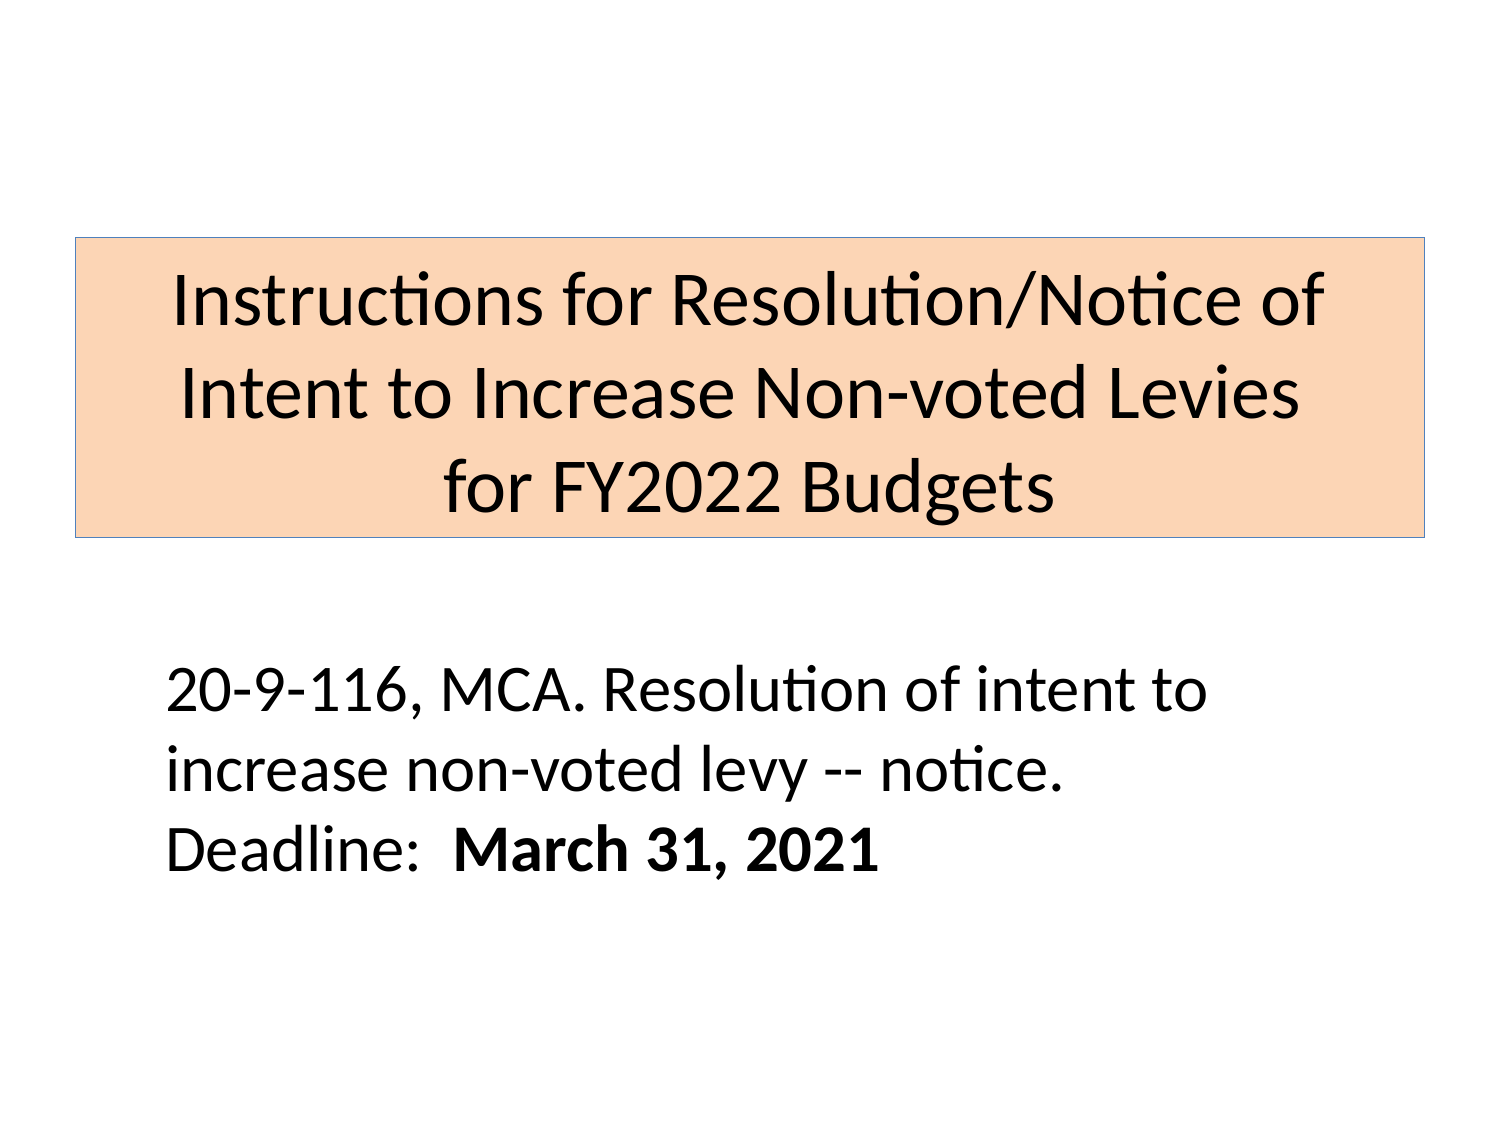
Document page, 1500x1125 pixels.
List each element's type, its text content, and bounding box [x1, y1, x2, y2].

title Instructions for Resolution/Notice of Intent to Increase Non-voted Levies for FY2022 Budgets [75, 237, 1425, 538]
subtitle 20-9-116, MCA. Resolution of intent to increase non-voted levy -- notice. Deadline: March 31, 2021 [150, 637, 1350, 925]
